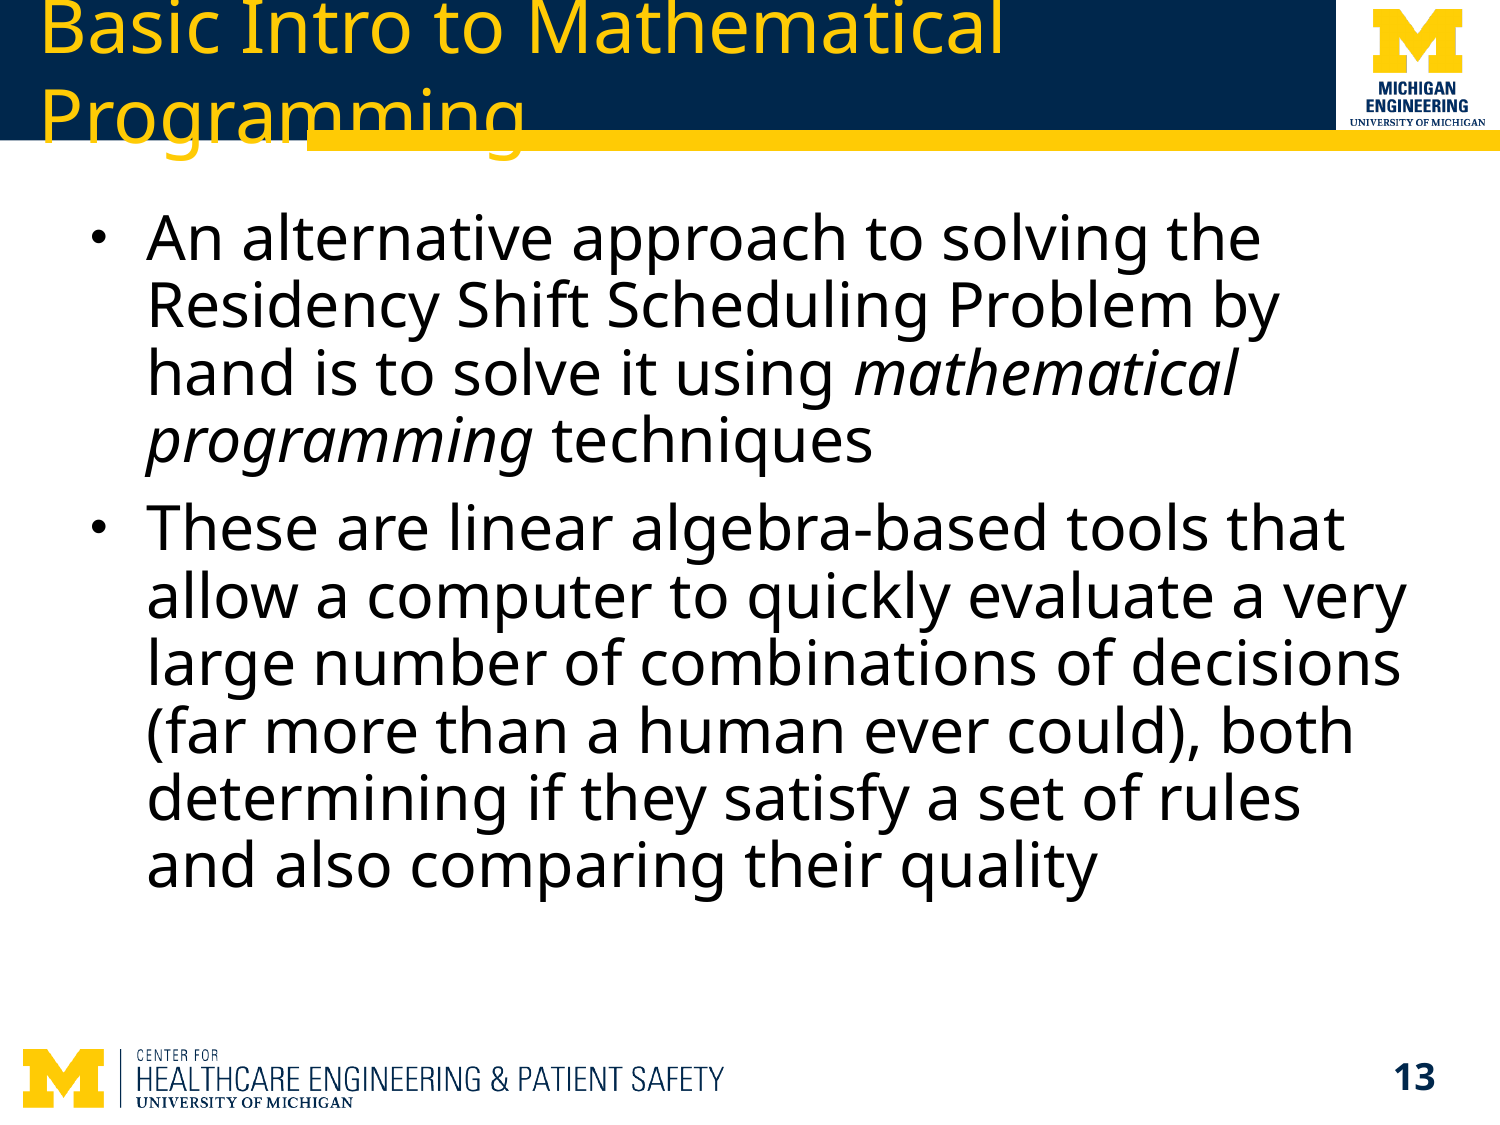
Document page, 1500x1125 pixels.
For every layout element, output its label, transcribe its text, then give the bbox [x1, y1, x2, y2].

slide_number 13 [1328, 1048, 1500, 1109]
title Basic Intro to Mathematical Programming [23, 7, 1329, 130]
list An alternative approach to solving the Residency Shift Scheduling Problem by hand is to solve it using mathematical programming techniques These are linear algebra-based tools that allow a computer to quickly evaluate a very large number of combinations of decisions (far more than a human ever could), both determining if they satisfy a set of rules and also comparing their quality [75, 198, 1425, 1005]
picture [1350, 9, 1485, 126]
picture [23, 1049, 724, 1108]
